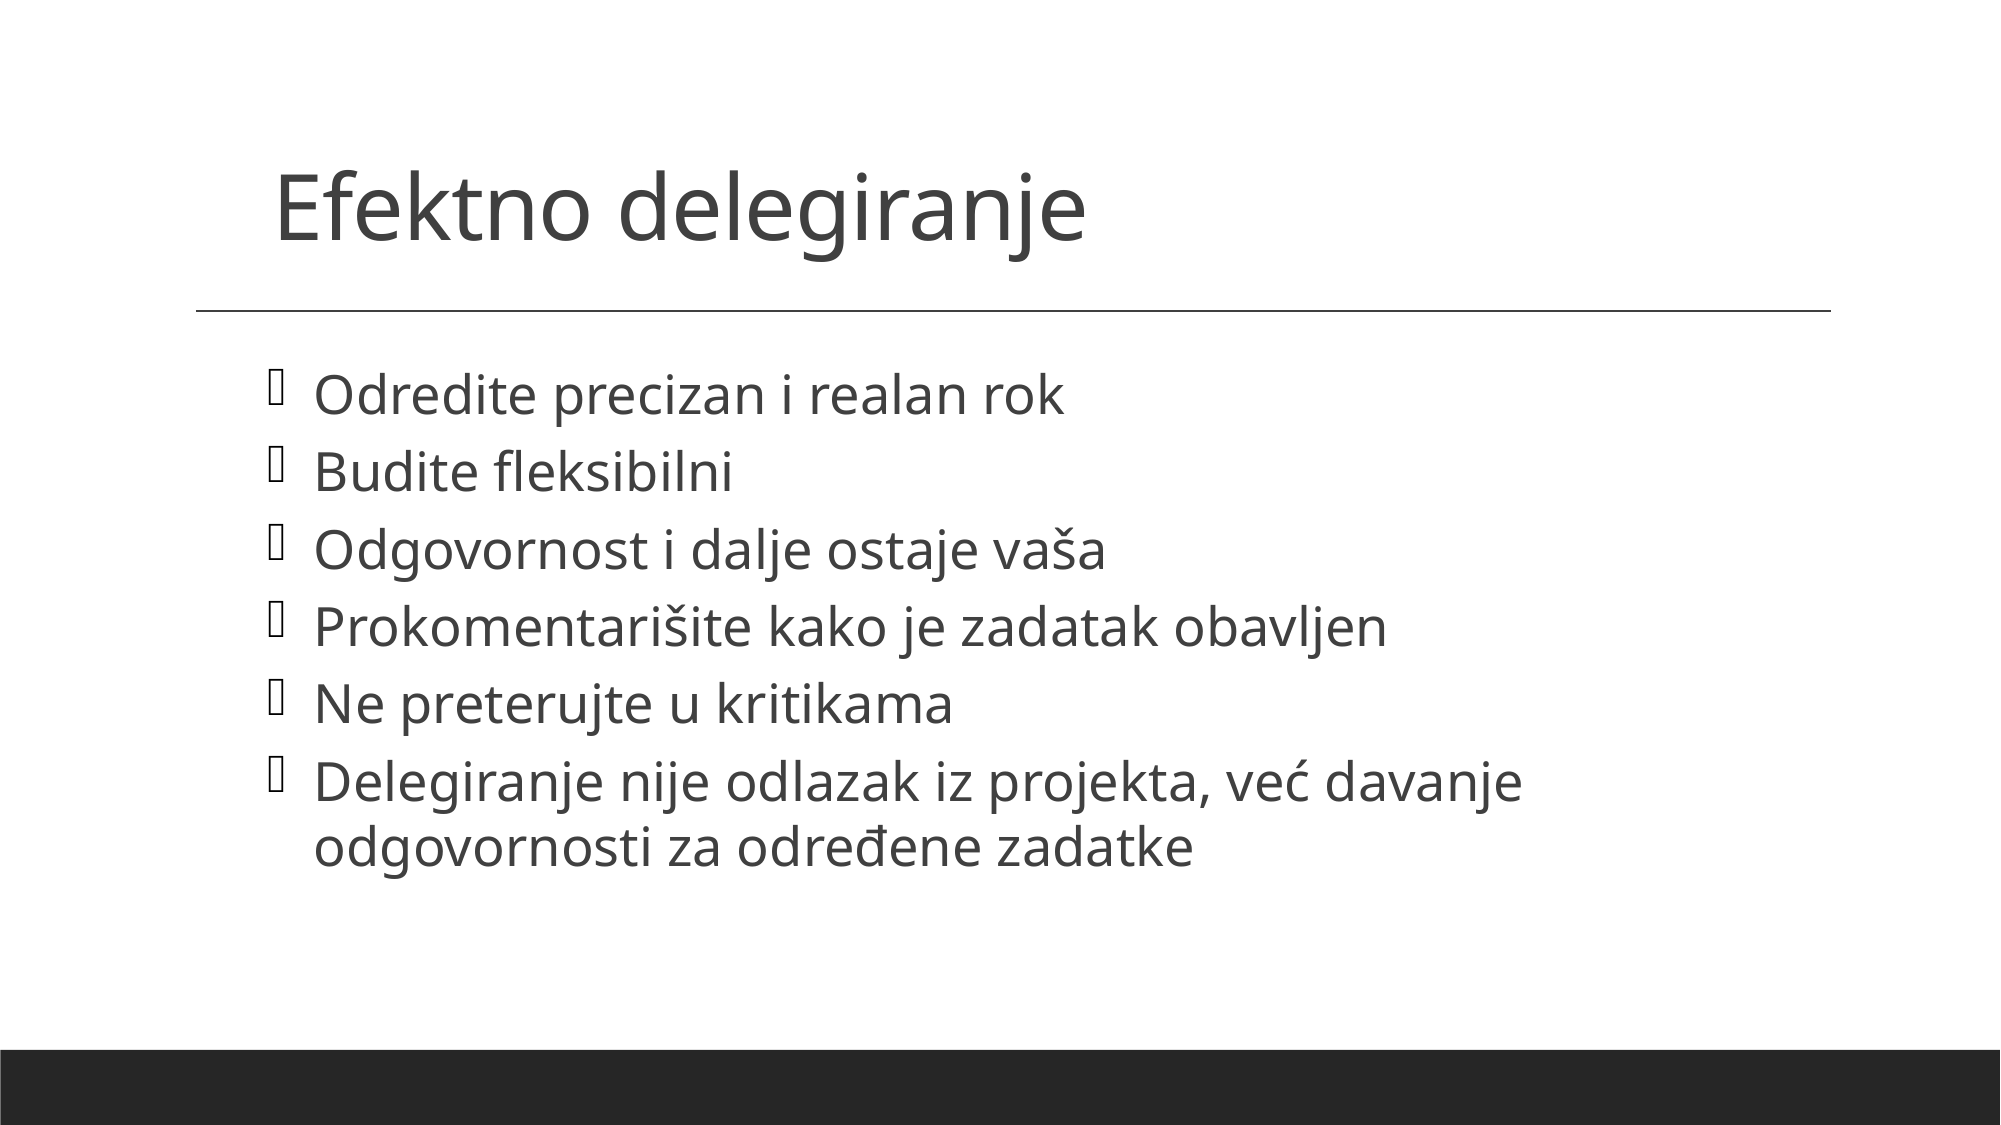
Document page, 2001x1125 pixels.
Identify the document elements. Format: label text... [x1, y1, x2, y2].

text_box Efektno delegiranje [257, 140, 1128, 266]
text_box Odredite precizan i realan rok Budite fleksibilni Odgovornost i dalje ostaje vaša Prokomentarišite kako je zadatak obavljen Ne preterujte u kritikama Delegiranje nije odlazak iz projekta, već davanje odgovornosti za određene zadatke [176, 352, 1794, 715]
